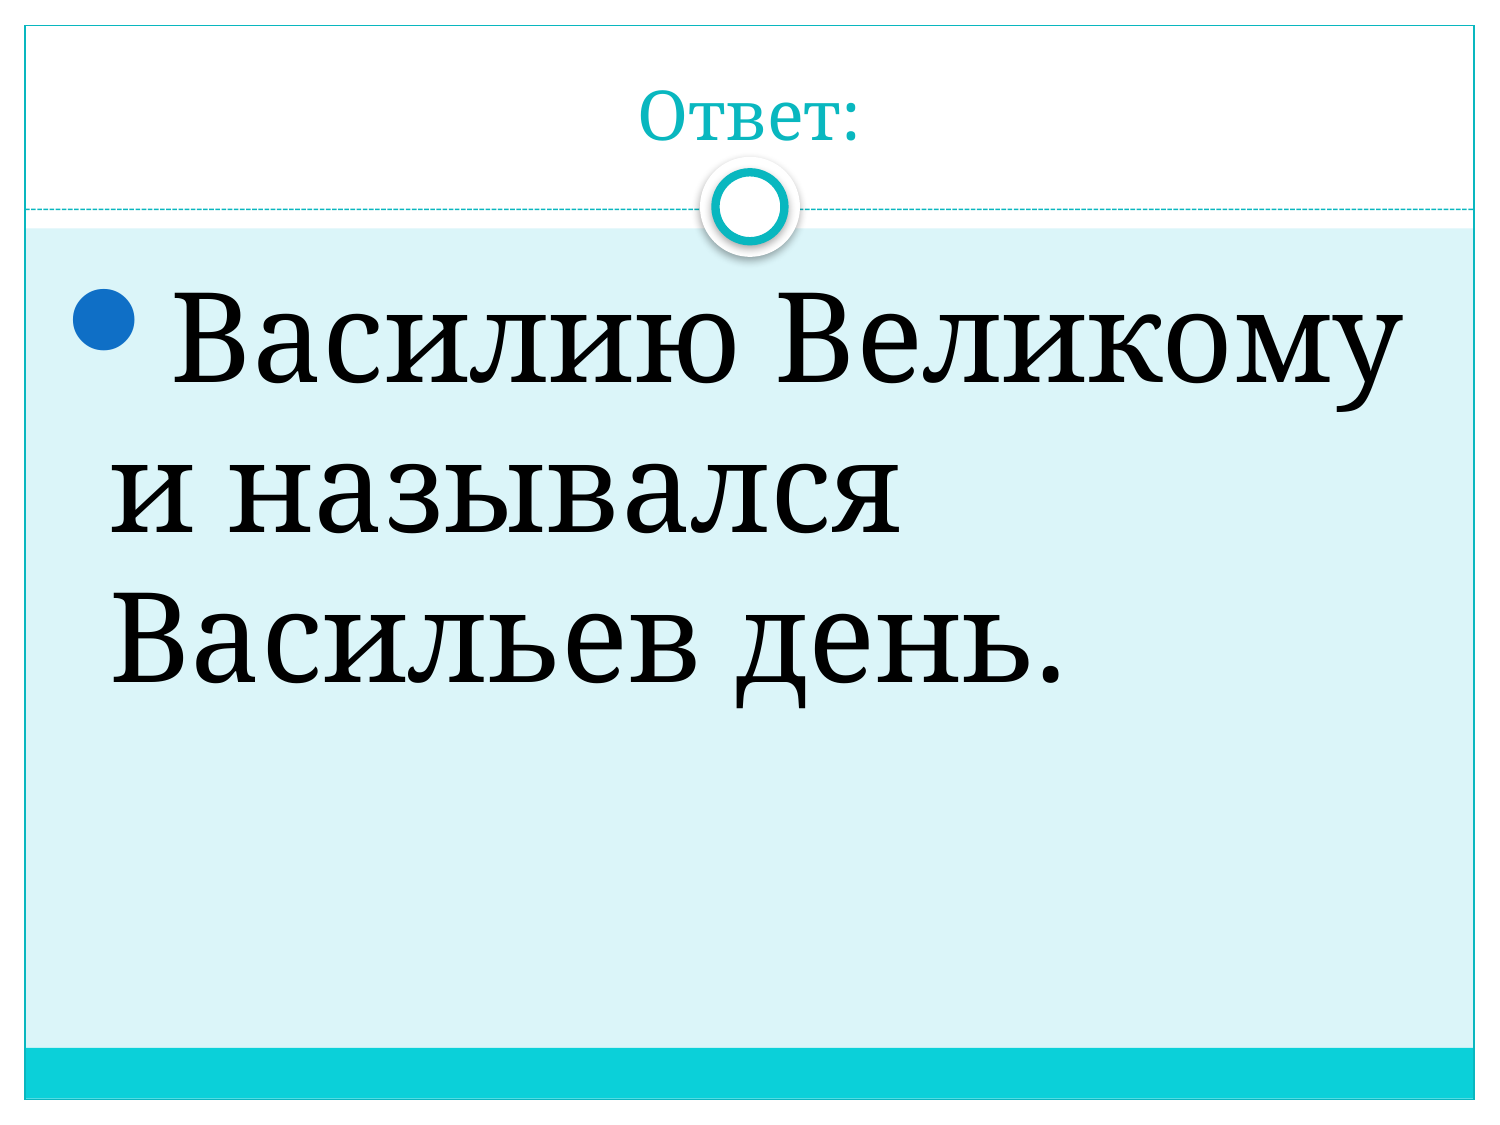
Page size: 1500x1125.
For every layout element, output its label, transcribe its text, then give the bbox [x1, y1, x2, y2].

title Ответ: [49, 37, 1450, 162]
list Василию Великому и назывался Васильев день. [49, 250, 1445, 1001]
